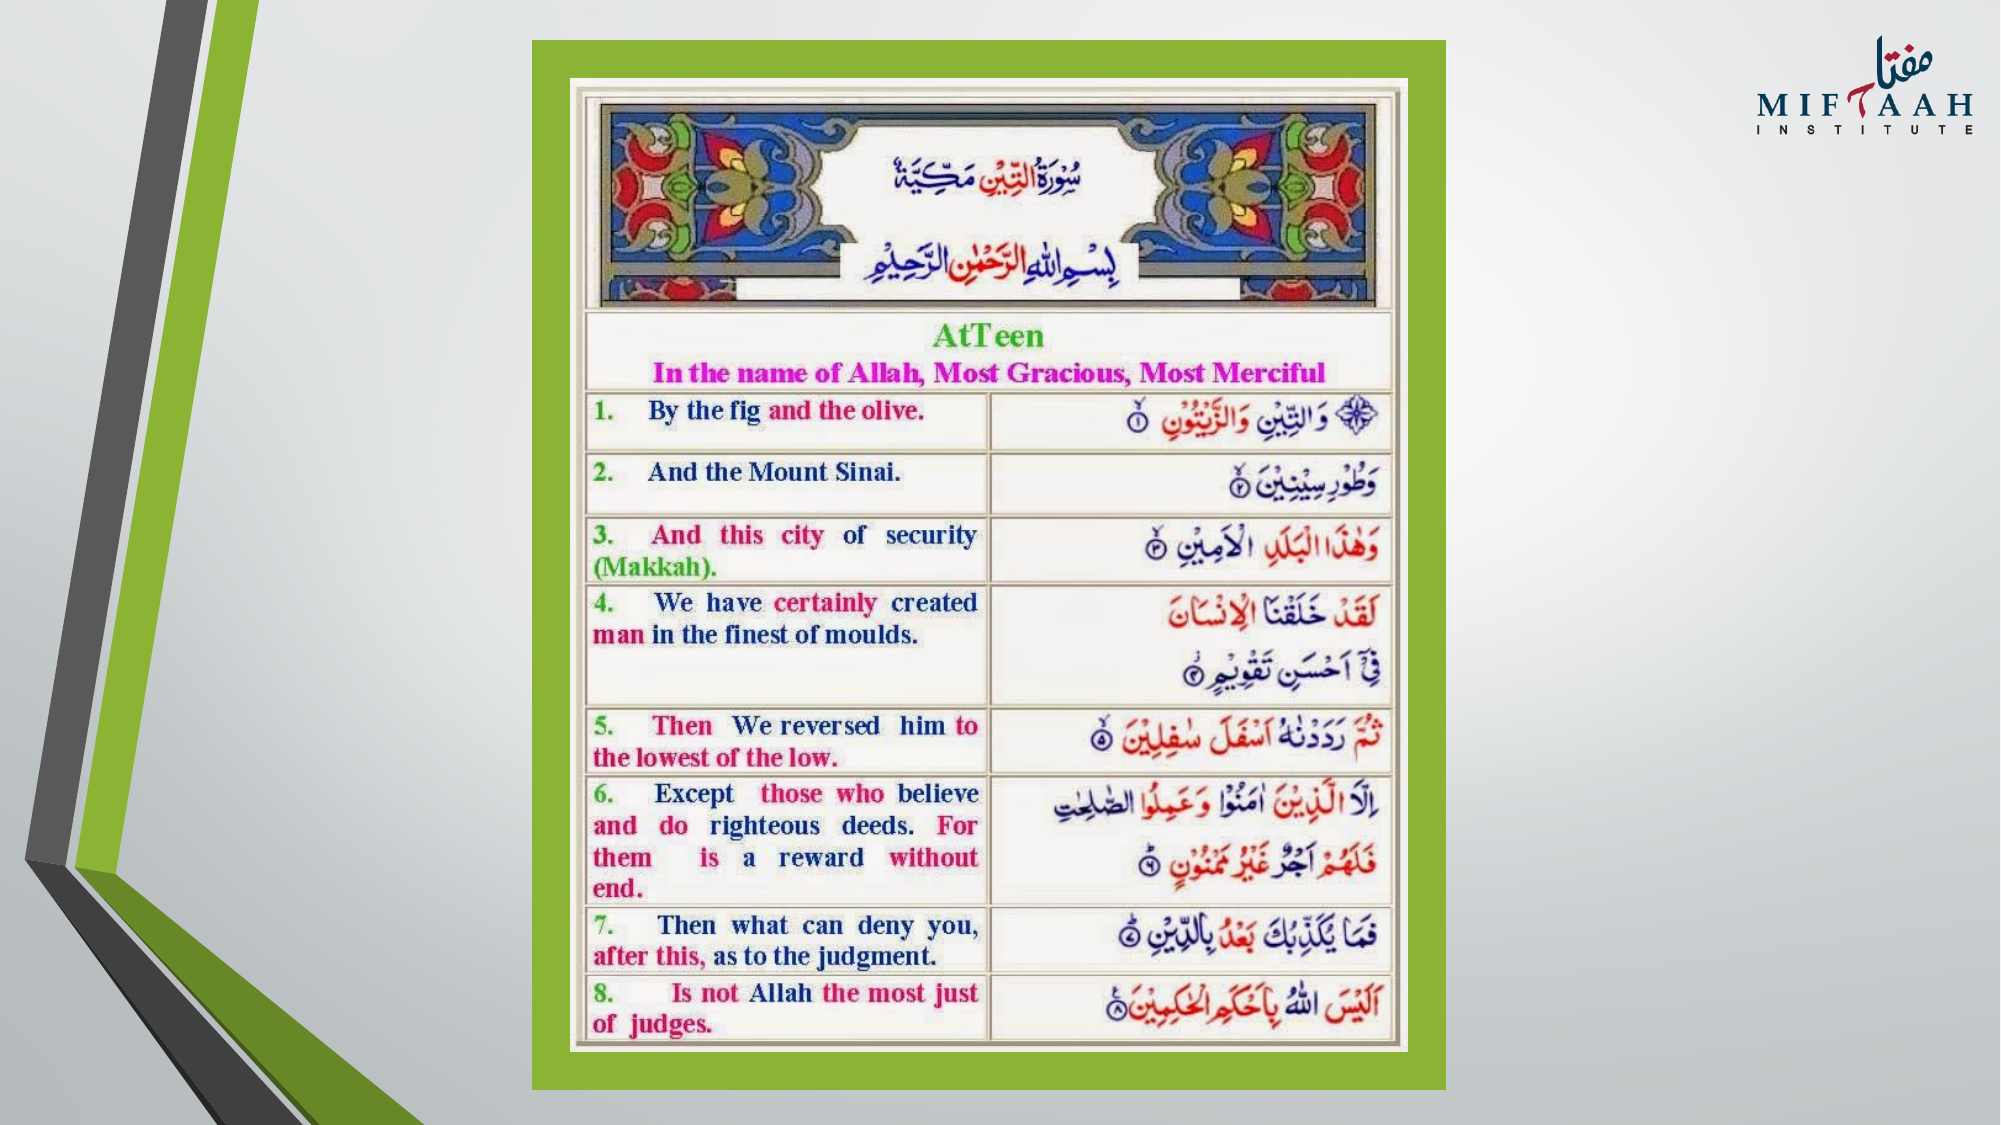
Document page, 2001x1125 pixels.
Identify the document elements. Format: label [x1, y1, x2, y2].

picture [569, 77, 1409, 1053]
picture [1729, 0, 2000, 170]
